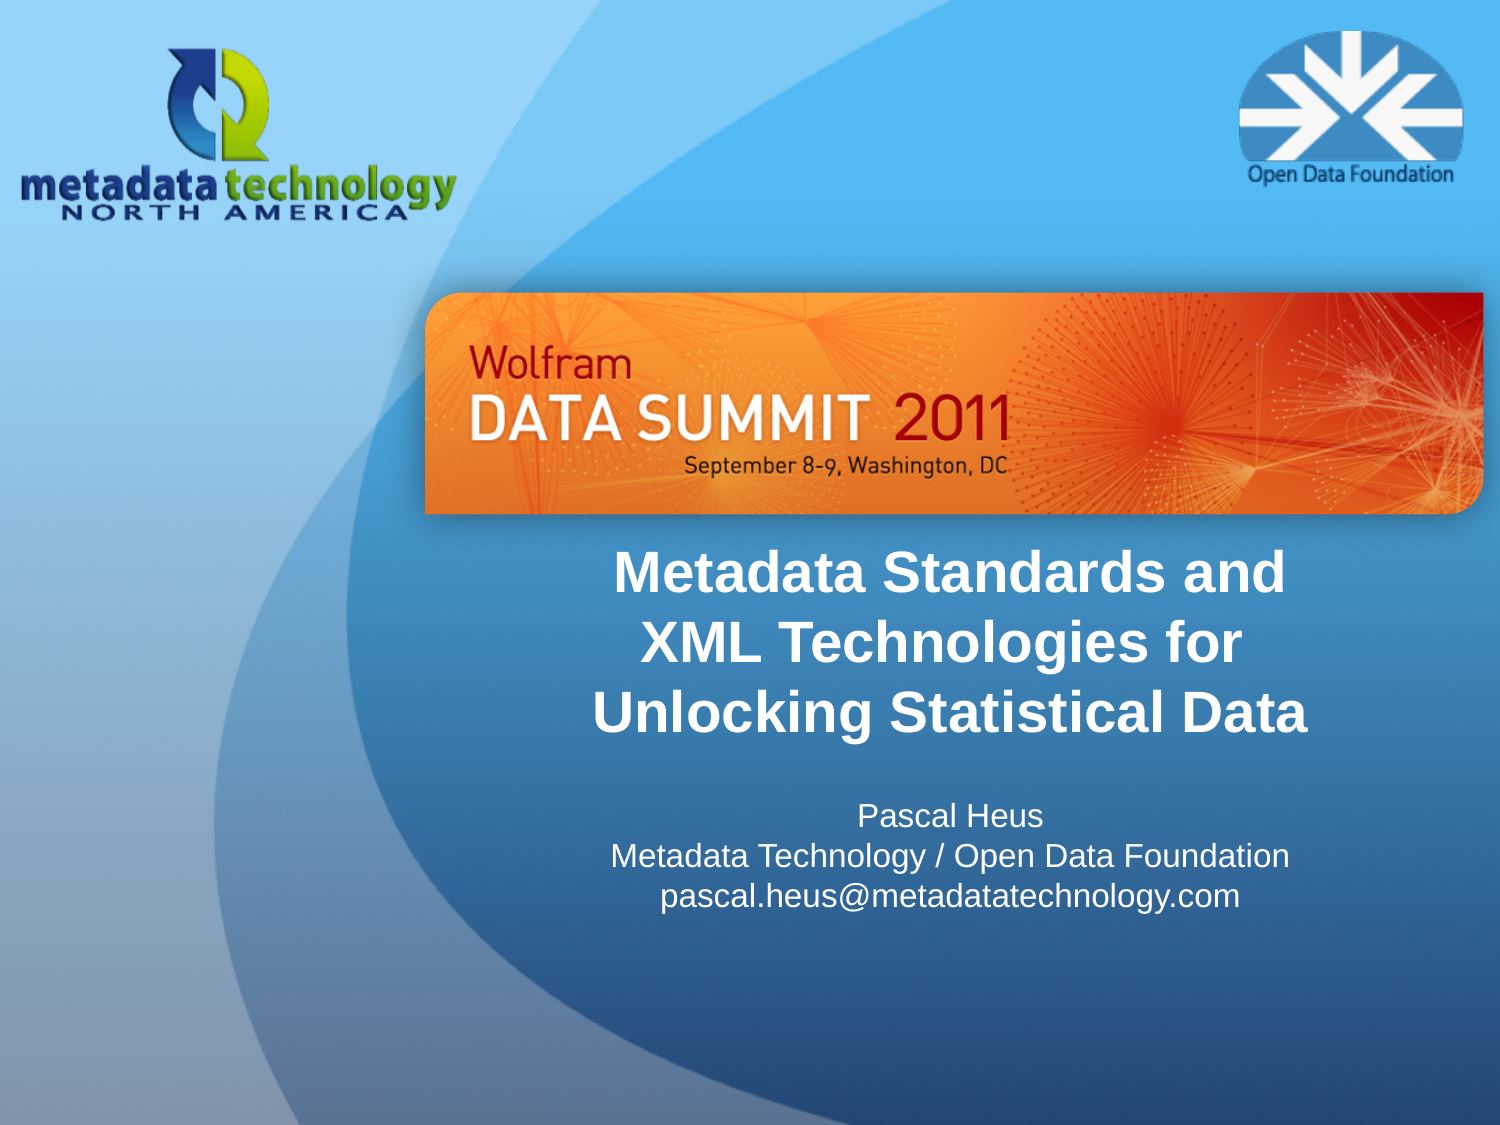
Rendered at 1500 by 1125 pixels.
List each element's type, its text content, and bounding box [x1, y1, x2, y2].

text_box Metadata Standards and XML Technologies for Unlocking Statistical Data Pascal Heus Metadata Technology / Open Data Foundation pascal.heus@metadatatechnology.com [422, 527, 1479, 922]
picture [0, 0, 1500, 1125]
